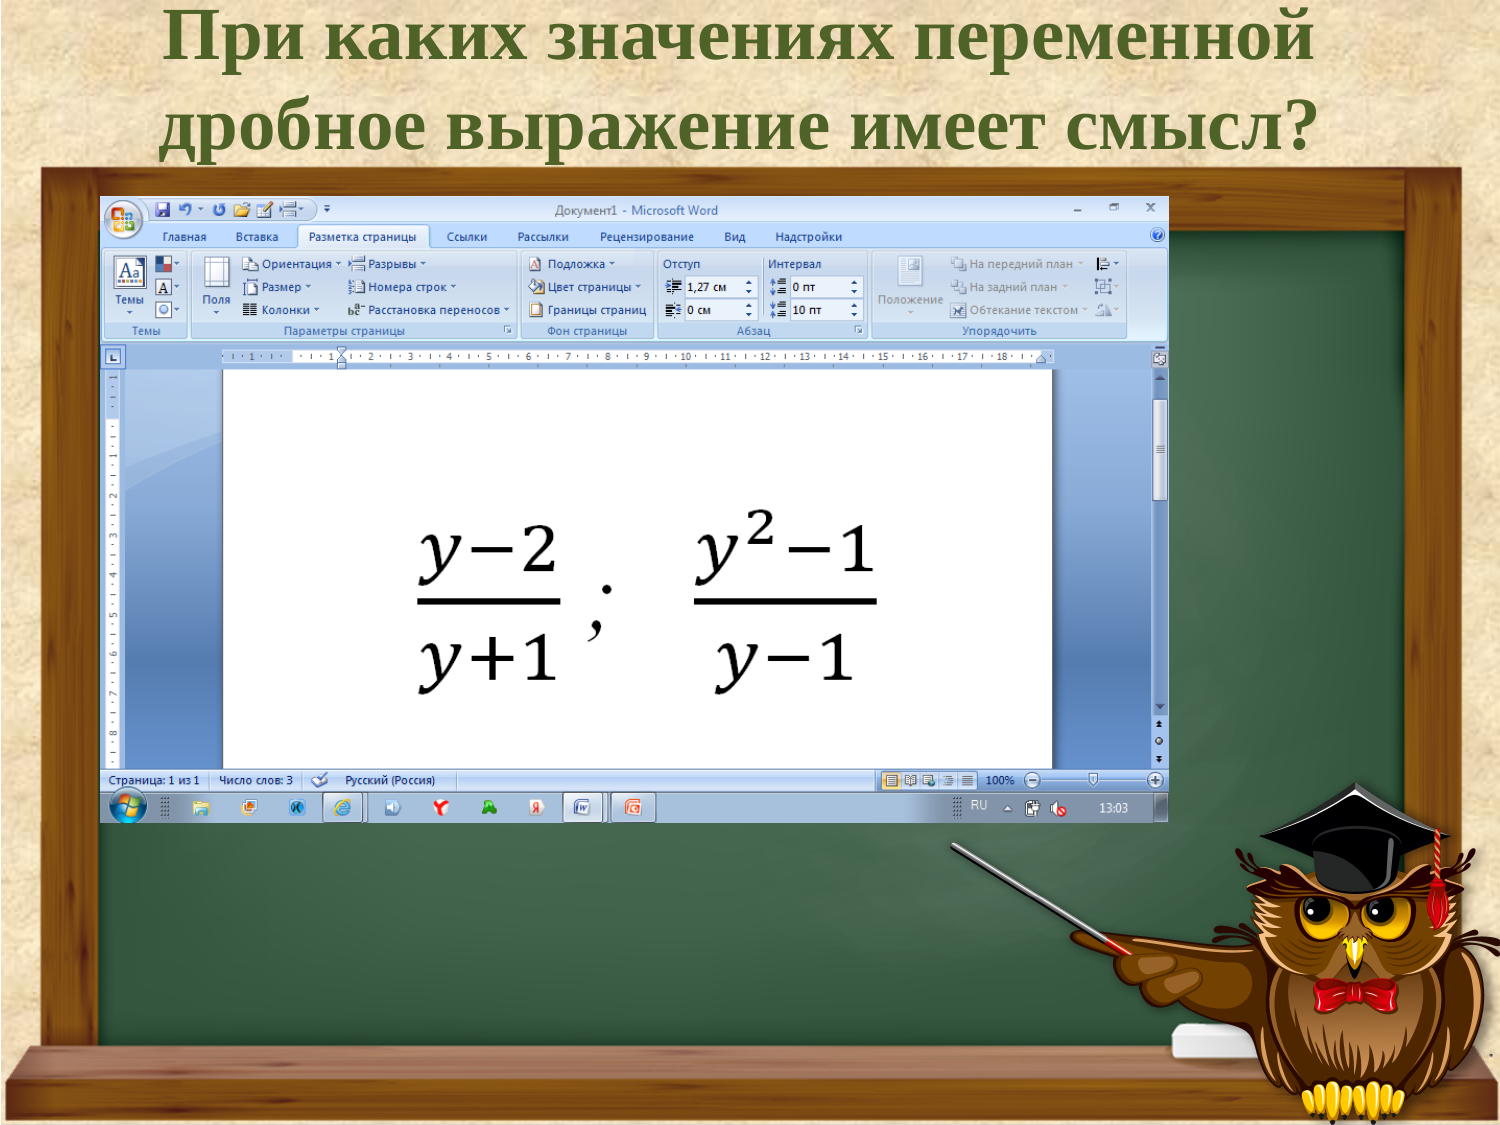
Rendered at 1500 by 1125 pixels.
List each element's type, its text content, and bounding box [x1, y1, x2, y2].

picture [0, 0, 1500, 1125]
title При каких значениях переменной дробное выражение имеет смысл? [64, 0, 1415, 149]
